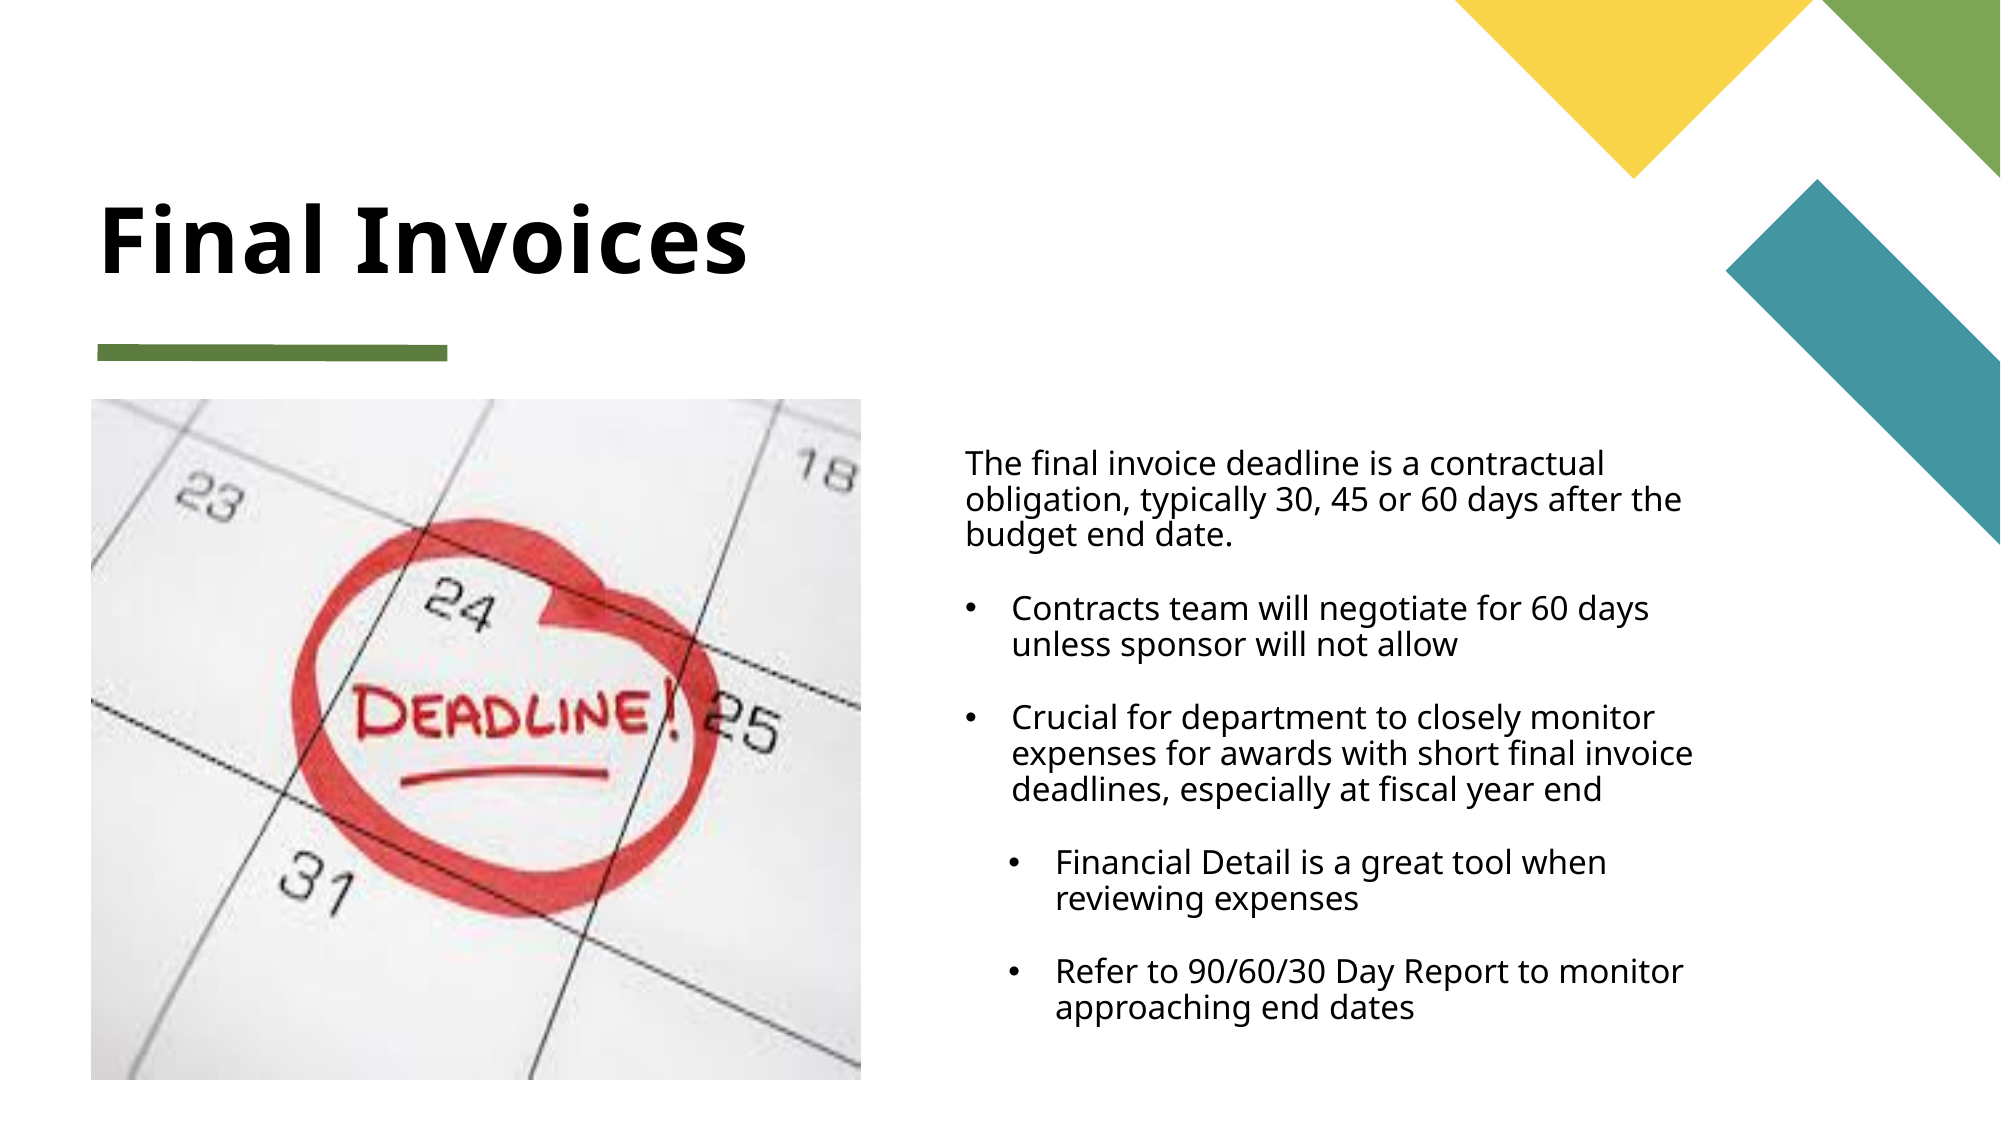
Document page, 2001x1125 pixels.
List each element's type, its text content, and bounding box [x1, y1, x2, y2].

list The final invoice deadline is a contractual obligation, typically 30, 45 or 60 days after the budget end date. Contracts team will negotiate for 60 days unless sponsor will not allow Crucial for department to closely monitor expenses for awards with short final invoice deadlines, especially at fiscal year end Financial Detail is a great tool when reviewing expenses Refer to 90/60/30 Day Report to monitor approaching end dates [964, 439, 1702, 1030]
picture [91, 399, 861, 1080]
title Final Invoices [97, 45, 1702, 291]
